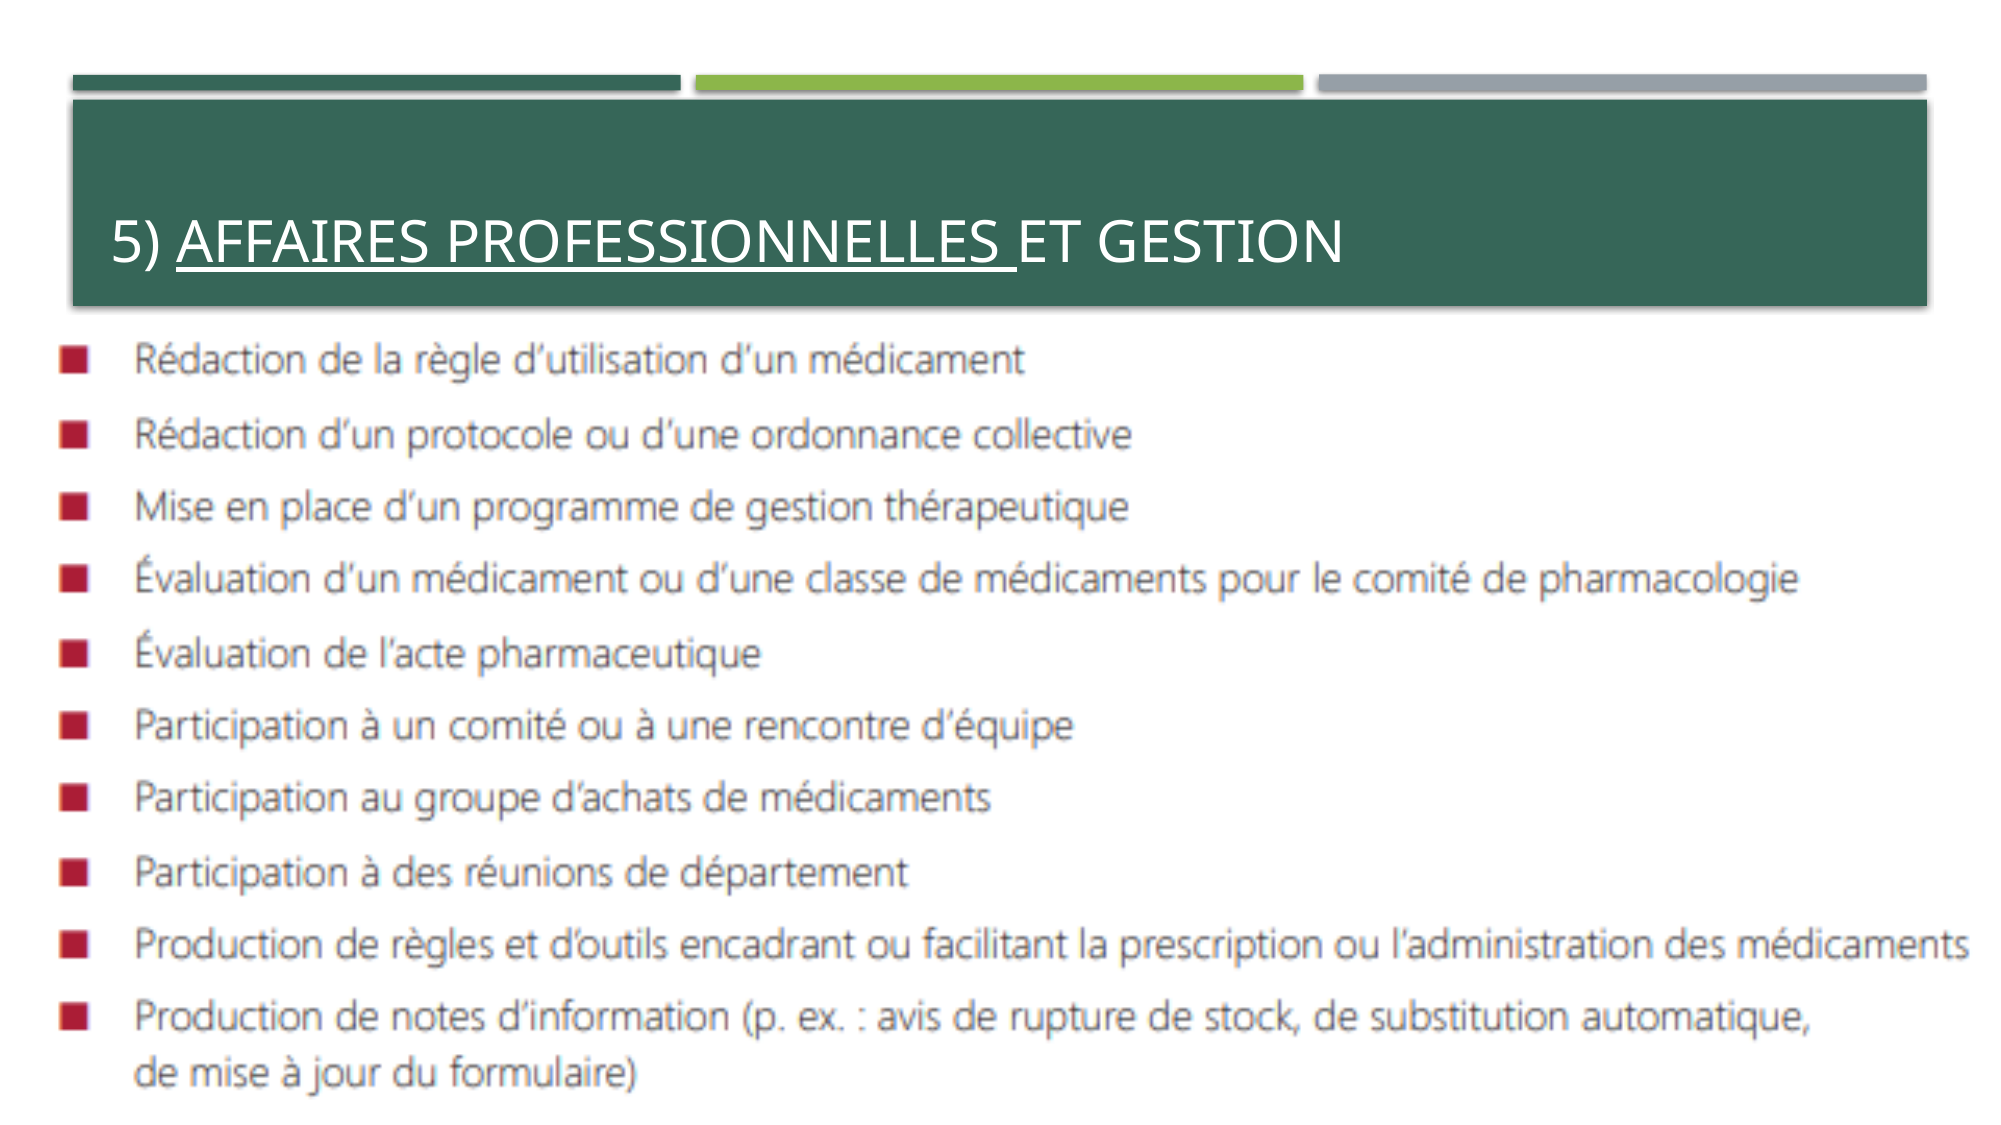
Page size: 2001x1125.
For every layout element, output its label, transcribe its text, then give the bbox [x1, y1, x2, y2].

picture [6, 315, 2000, 1125]
title 5) AFFAIRES PROFESSIONNELLES ET GESTION [95, 119, 1905, 282]
